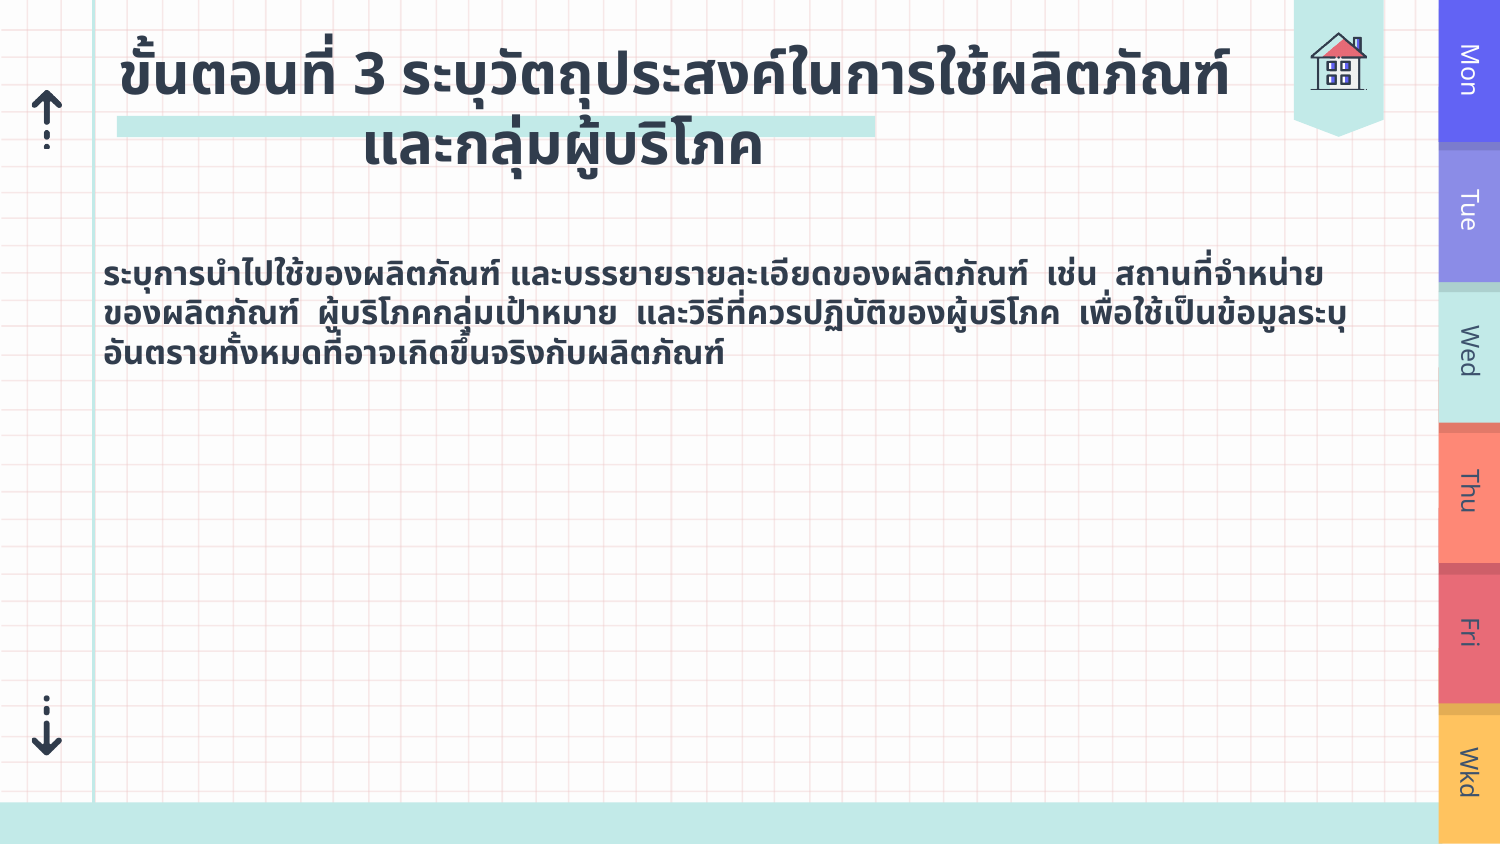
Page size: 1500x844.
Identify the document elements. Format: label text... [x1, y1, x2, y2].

text_box Mon [1444, 21, 1499, 119]
text_box Fri [1444, 584, 1499, 682]
picture [1310, 32, 1368, 90]
text_box Tue [1444, 162, 1499, 260]
text_box Wed [1444, 303, 1499, 400]
list ระบุการนำไปใช้ของผลิตภัณฑ์ และบรรยายรายละเอียดของผลิตภัณฑ์ เช่น สถานที่จำหน่ายของผลิตภัณฑ์ ผู้บริโภคกลุ่มเป้าหมาย และวิธีที่ควรปฏิบัติของผู้บริโภค เพื่อใช้เป็นข้อมูลระบุอันตรายทั้งหมดที่อาจเกิดขึ้นจริงกับผลิตภัณฑ์ [103, 201, 1367, 422]
picture [31, 89, 63, 150]
text_box Wkd [1442, 725, 1499, 822]
picture [31, 695, 63, 756]
title ขั้นตอนที่ 3 ระบุวัตถุประสงค์ในการใช้ผลิตภัณฑ์ และกลุ่มผู้บริโภค [118, 59, 1294, 154]
text_box Thu [1444, 443, 1499, 541]
